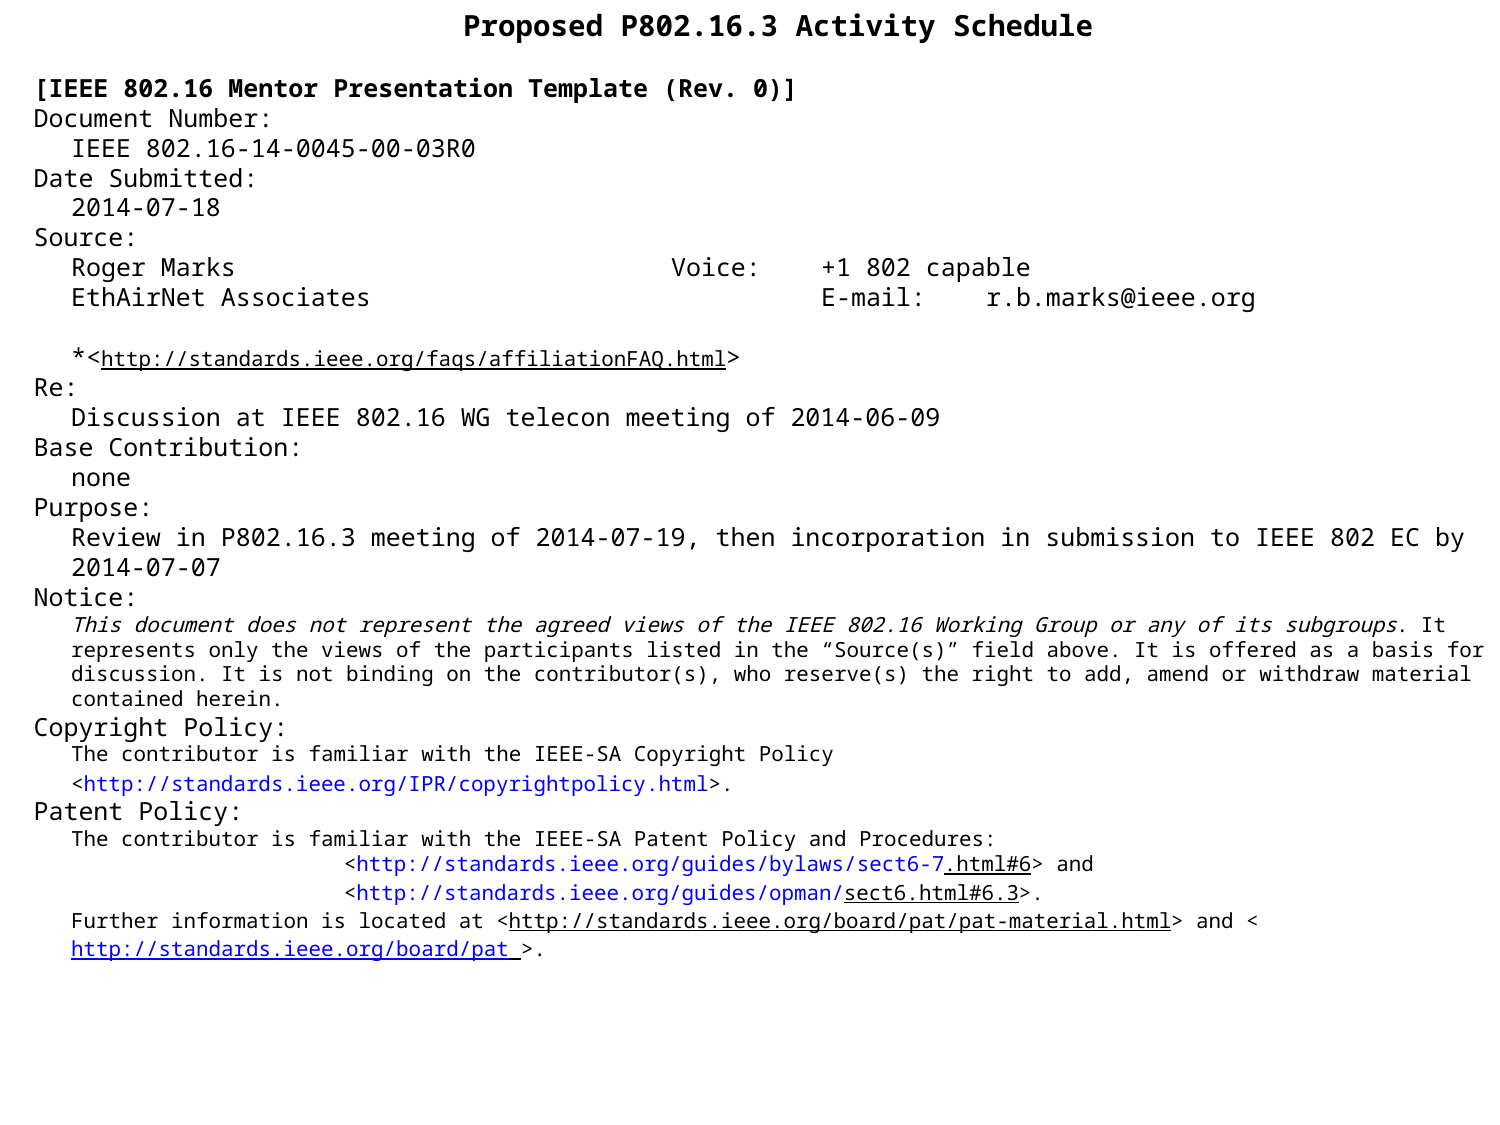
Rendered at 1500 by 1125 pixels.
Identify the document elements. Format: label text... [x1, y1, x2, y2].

text_box Proposed P802.16.3 Activity Schedule [IEEE 802.16 Mentor Presentation Template (Rev. 0)] Document Number: IEEE 802.16-14-0045-00-03R0 Date Submitted: 2014-07-18 Source: Roger Marks Voice: +1 802 capable EthAirNet Associates E-mail: r.b.marks@ieee.org *<http://standards.ieee.org/faqs/affiliationFAQ.html> Re: Discussion at IEEE 802.16 WG telecon meeting of 2014-06-09 Base Contribution: none Purpose: Review in P802.16.3 meeting of 2014-07-19, then incorporation in submission to IEEE 802 EC by 2014-07-07 Notice: This document does not represent the agreed views of the IEEE 802.16 Working Group or any of its subgroups. It represents only the views of the participants listed in the “Source(s)” field above. It is offered as a basis for discussion. It is not binding on the contributor(s), who reserve(s) the right to add, amend or withdraw material contained herein. Copyright Policy: The contributor is familiar with the IEEE-SA Copyright Policy <http://standards.ieee.org/IPR/copyrightpolicy.html>. Patent Policy: The contributor is familiar with the IEEE-SA Patent Policy and Procedures: <http://standards.ieee.org/guides/bylaws/sect6-7.html#6> and <http://standards.ieee.org/guides/opman/sect6.html#6.3>. Further information is located at <http://standards.ieee.org/board/pat/pat-material.html> and <http://standards.ieee.org/board/pat >. [0, 0, 1500, 972]
